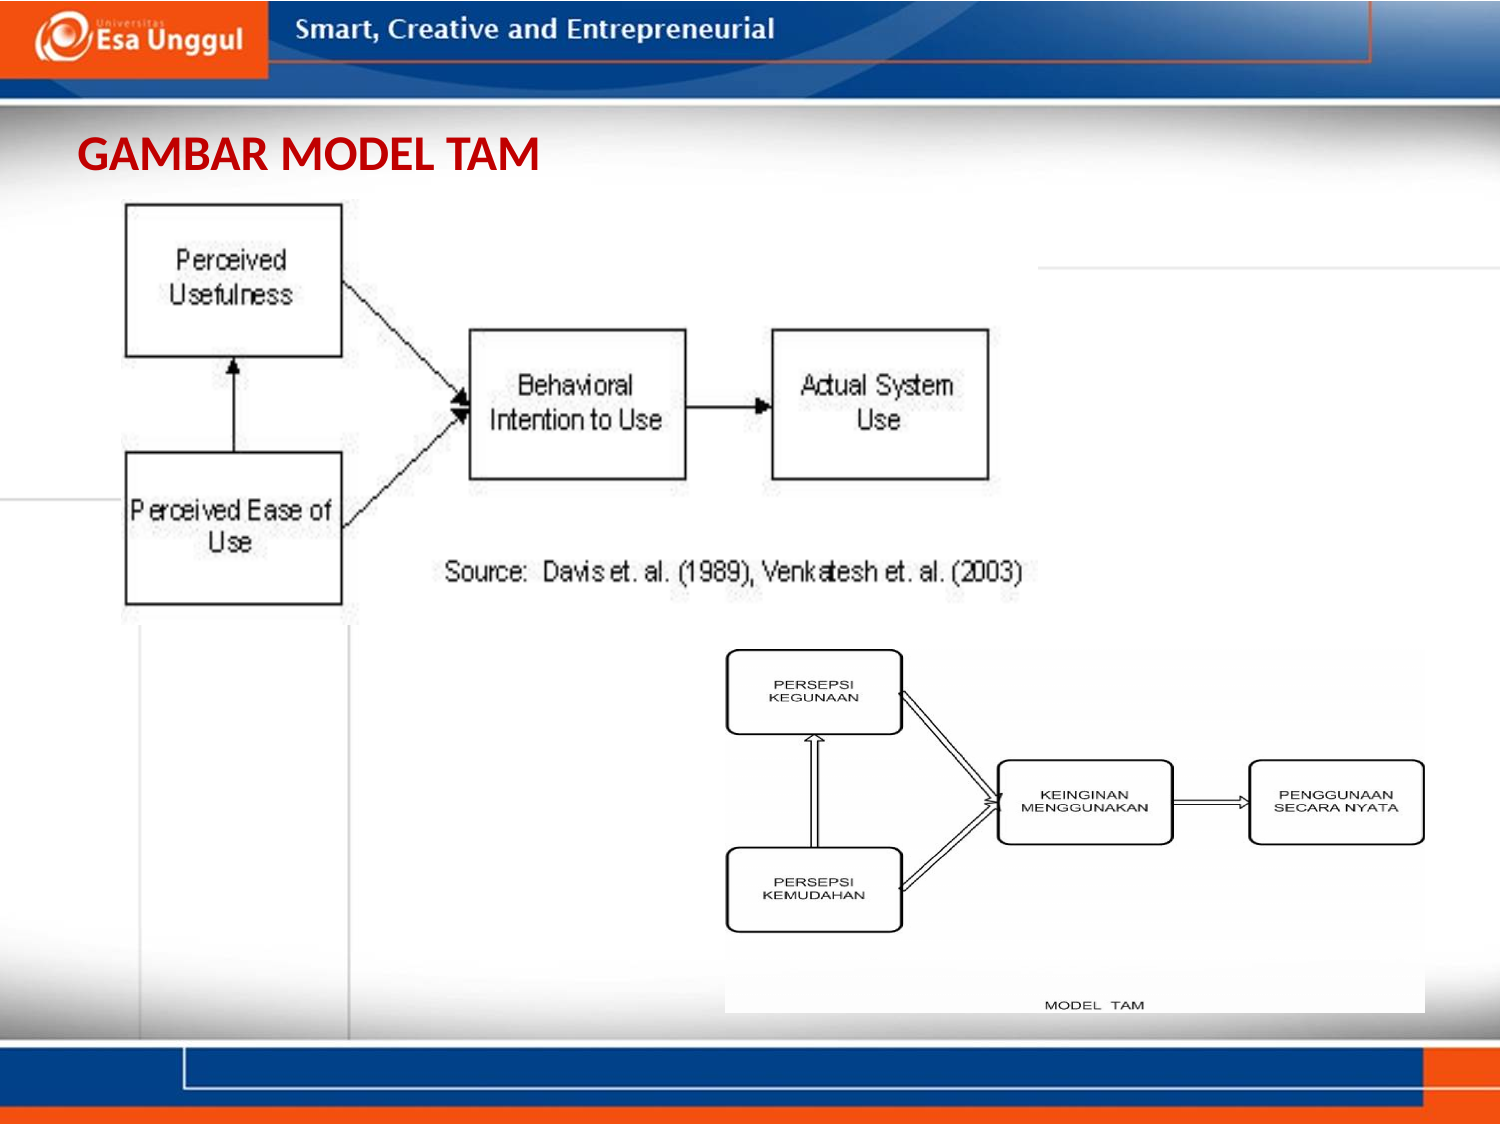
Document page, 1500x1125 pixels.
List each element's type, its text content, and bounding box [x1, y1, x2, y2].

picture [0, 1, 1500, 1124]
text_box GAMBAR MODEL TAM [62, 112, 1463, 1037]
